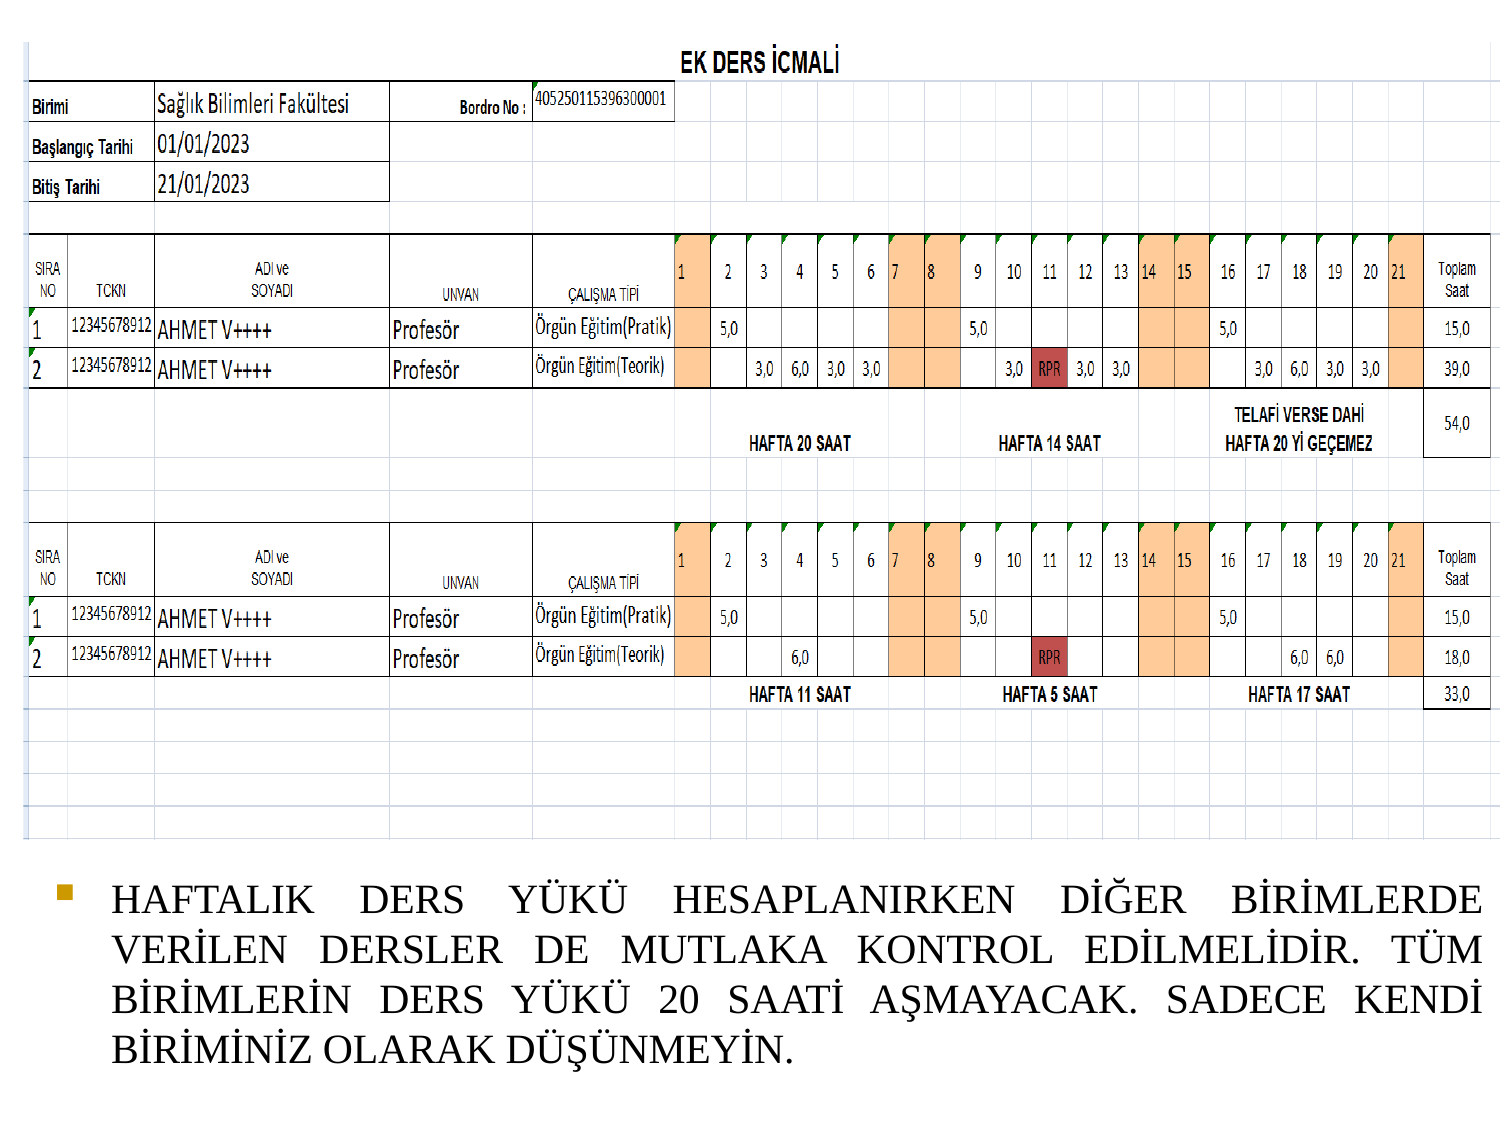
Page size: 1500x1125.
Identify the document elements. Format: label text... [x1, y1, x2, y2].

picture [23, 42, 1500, 840]
text_box HAFTALIK DERS YÜKÜ HESAPLANIRKEN DİĞER BİRİMLERDE VERİLEN DERSLER DE MUTLAKA KONTROL EDİLMELİDİR. TÜM BİRİMLERİN DERS YÜKÜ 20 SAATİ AŞMAYACAK. SADECE KENDİ BİRİMİNİZ OLARAK DÜŞÜNMEYİN. [53, 869, 1483, 1072]
